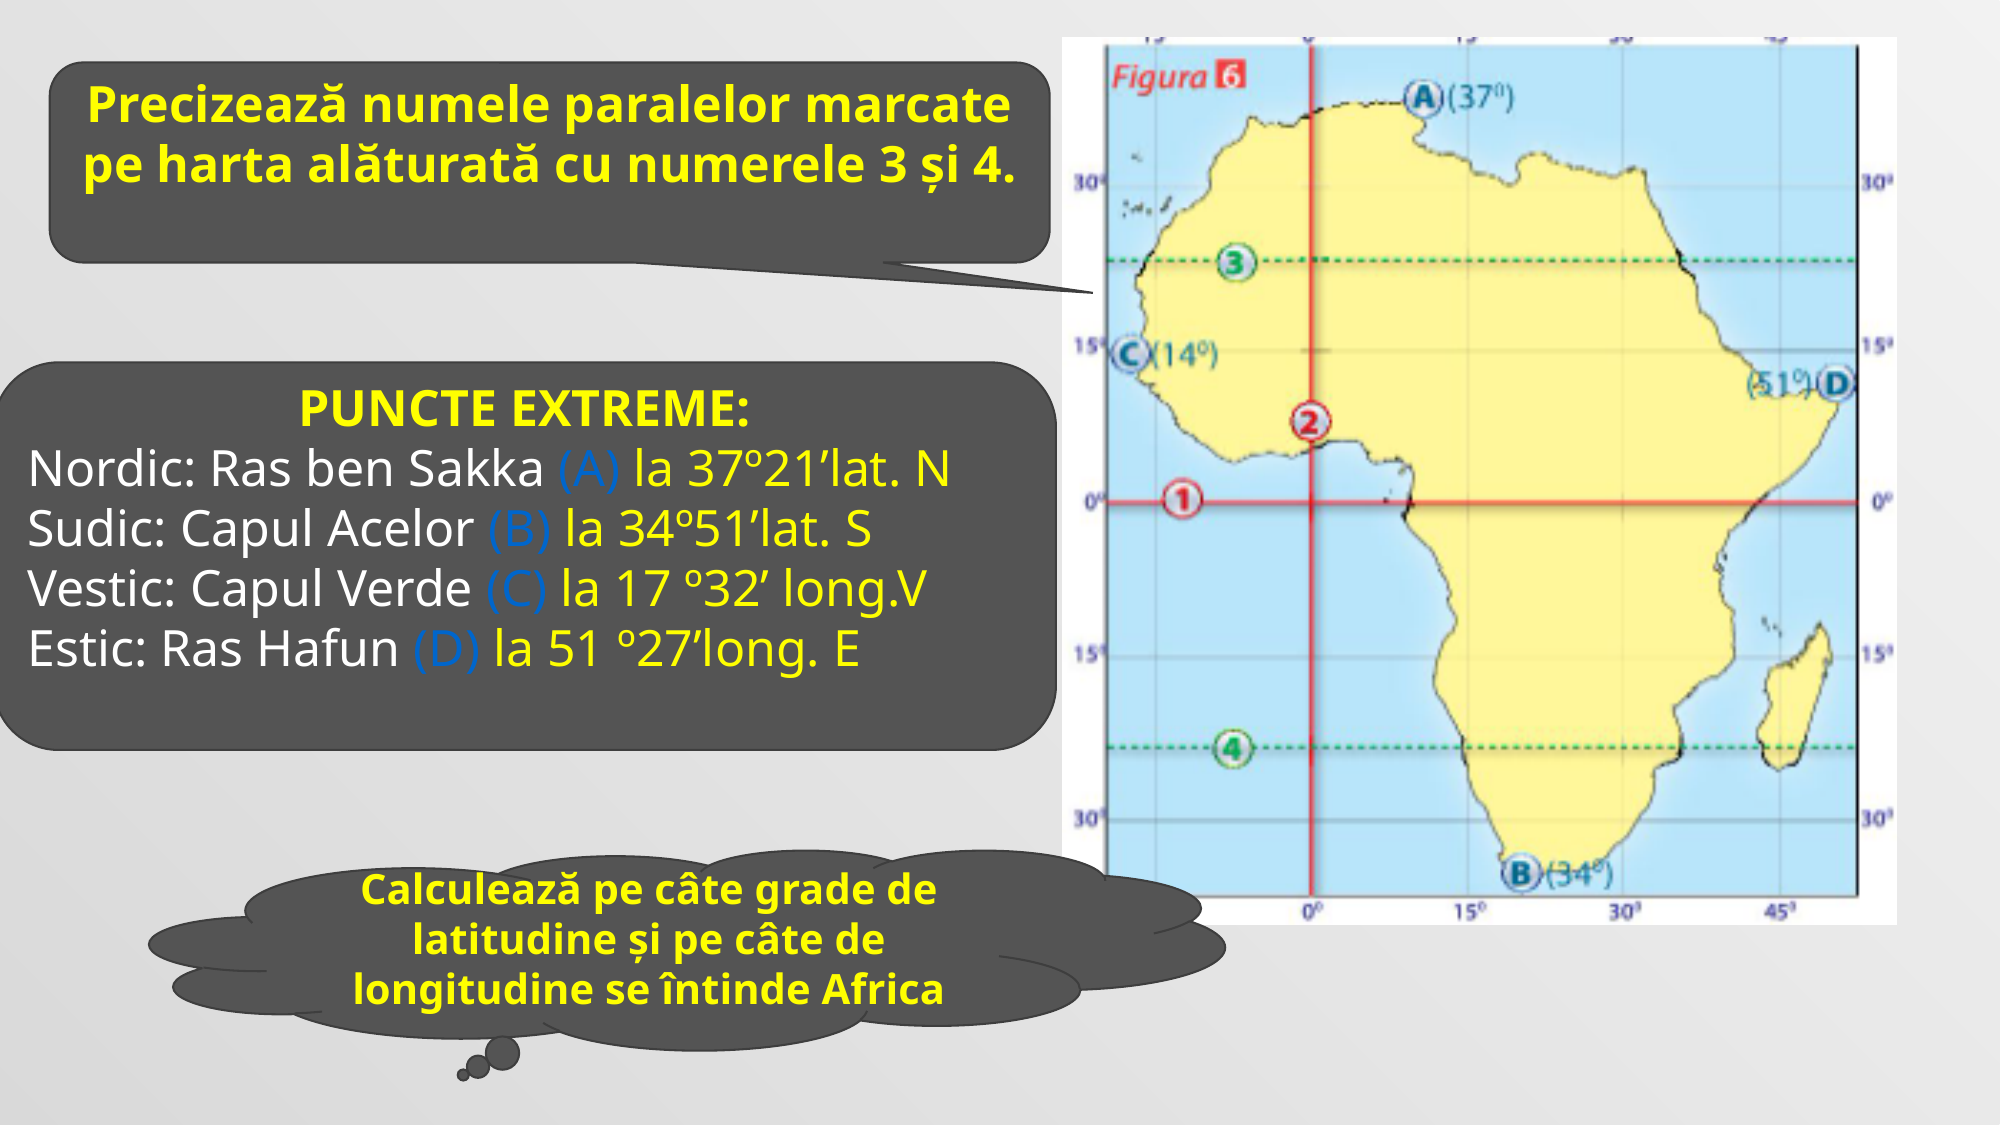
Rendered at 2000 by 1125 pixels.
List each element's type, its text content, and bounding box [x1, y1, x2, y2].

text_box Calculează pe câte grade de latitudine și pe câte de longitudine se întinde Africa [147, 849, 1227, 1082]
picture [1062, 37, 1897, 925]
text_box Precizează numele paralelor marcate pe harta alăturată cu numerele 3 și 4. [48, 61, 1062, 292]
text_box PUNCTE EXTREME: Nordic: Ras ben Sakka (A) la 37º21’lat. N Sudic: Capul Acelor (B) la 34º51’lat. S Vestic: Capul Verde (C) la 17 º32’ long.V Estic: Ras Hafun (D) la 51 º27’long. E [0, 361, 1057, 751]
